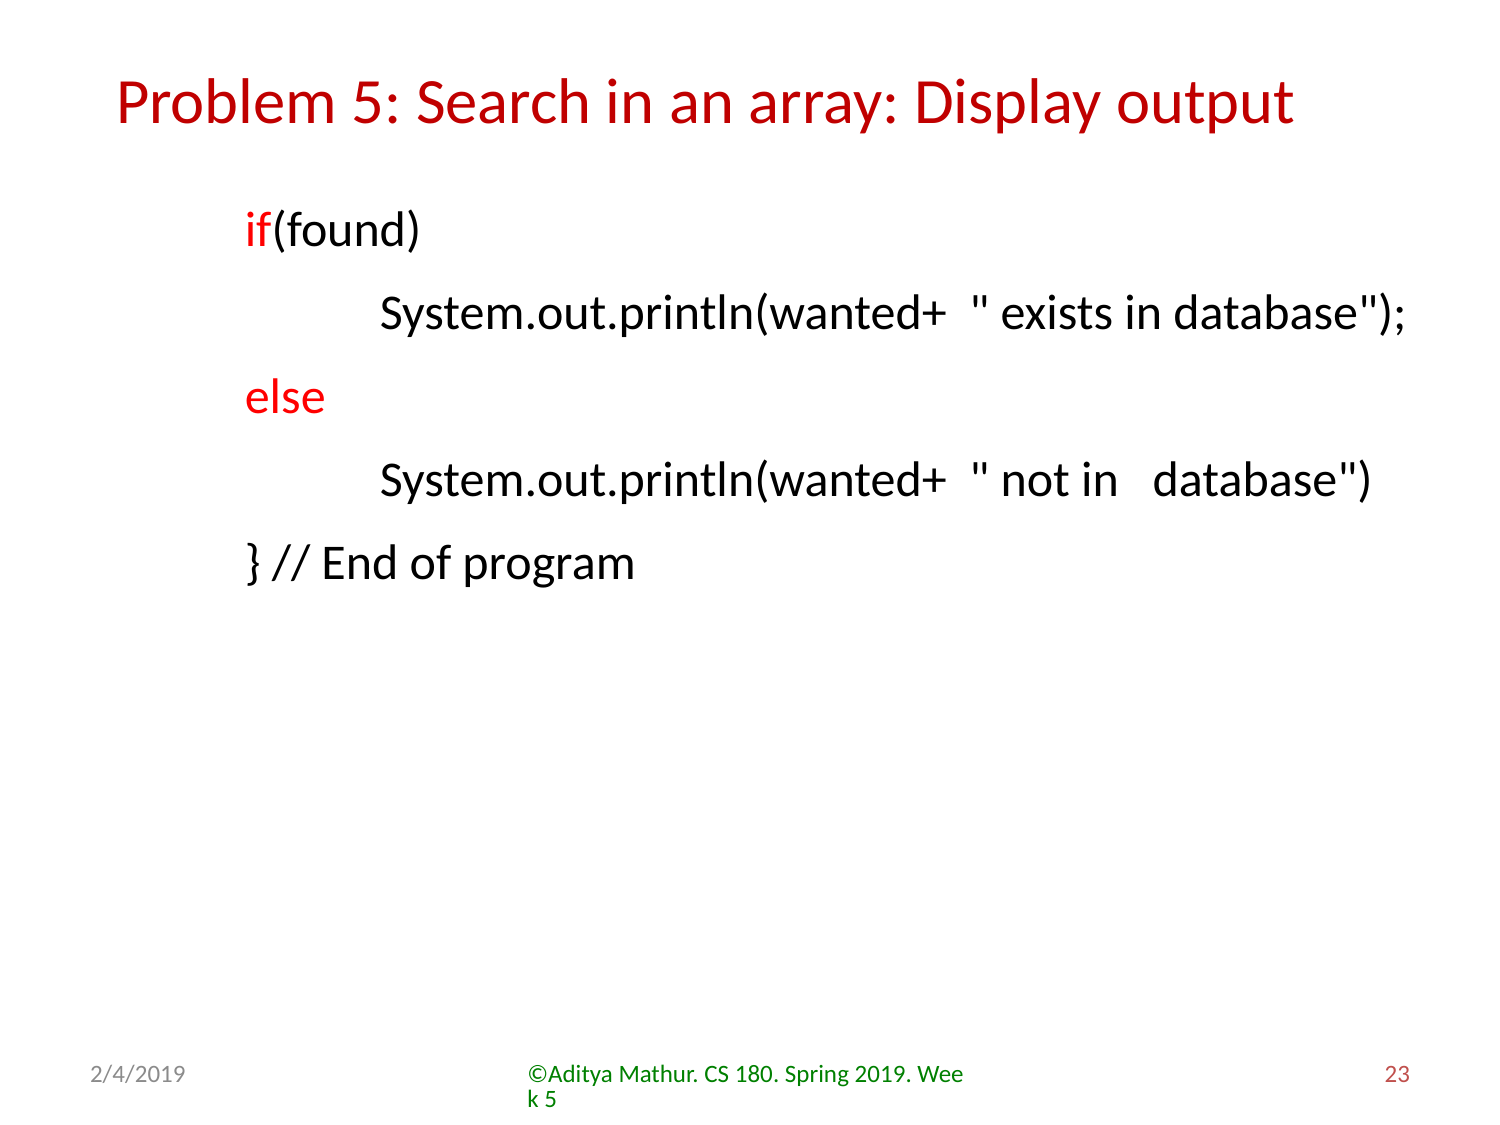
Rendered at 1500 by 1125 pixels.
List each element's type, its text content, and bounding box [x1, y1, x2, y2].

footer ©Aditya Mathur. CS 180. Spring 2019. Week 5 [512, 1042, 988, 1103]
text_box if(found) System.out.println(wanted+ " exists in database"); else System.out.println(wanted+ " not in database") } // End of program [230, 165, 1465, 598]
text_box Problem 5: Search in an array: Display output [101, 51, 1445, 144]
slide_number 23 [1074, 1042, 1425, 1103]
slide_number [75, 1042, 425, 1103]
